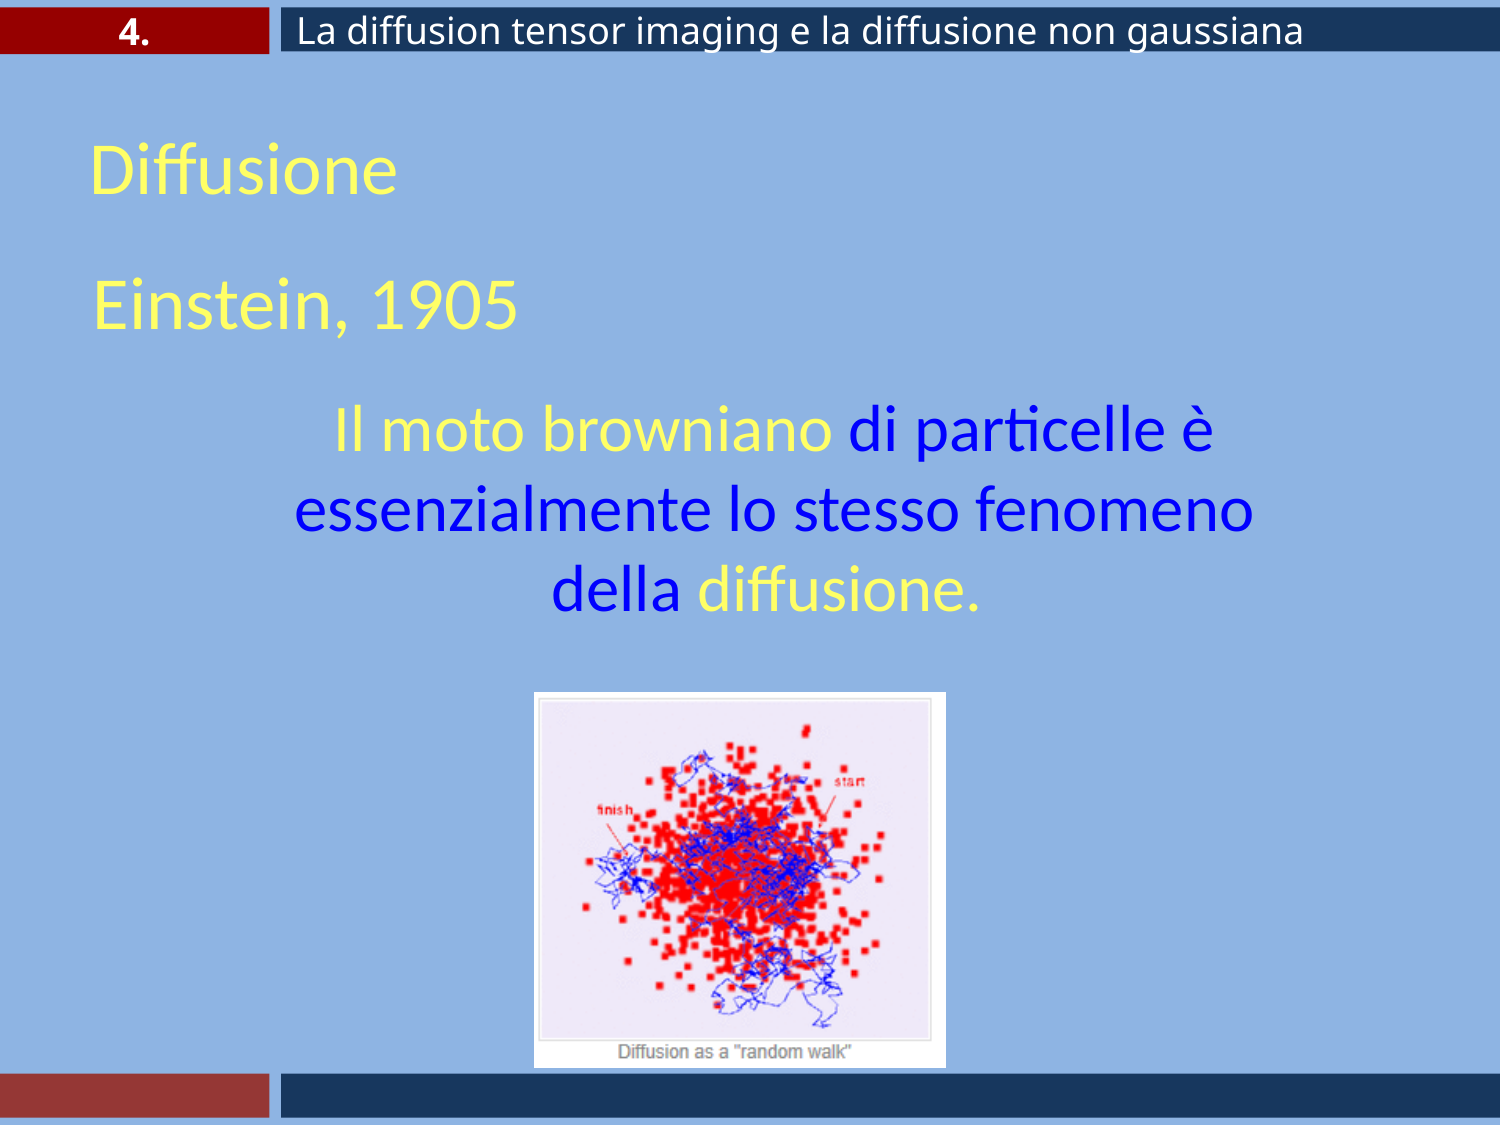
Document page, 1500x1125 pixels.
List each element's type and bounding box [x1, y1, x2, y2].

text_box [0, 6, 1500, 1118]
